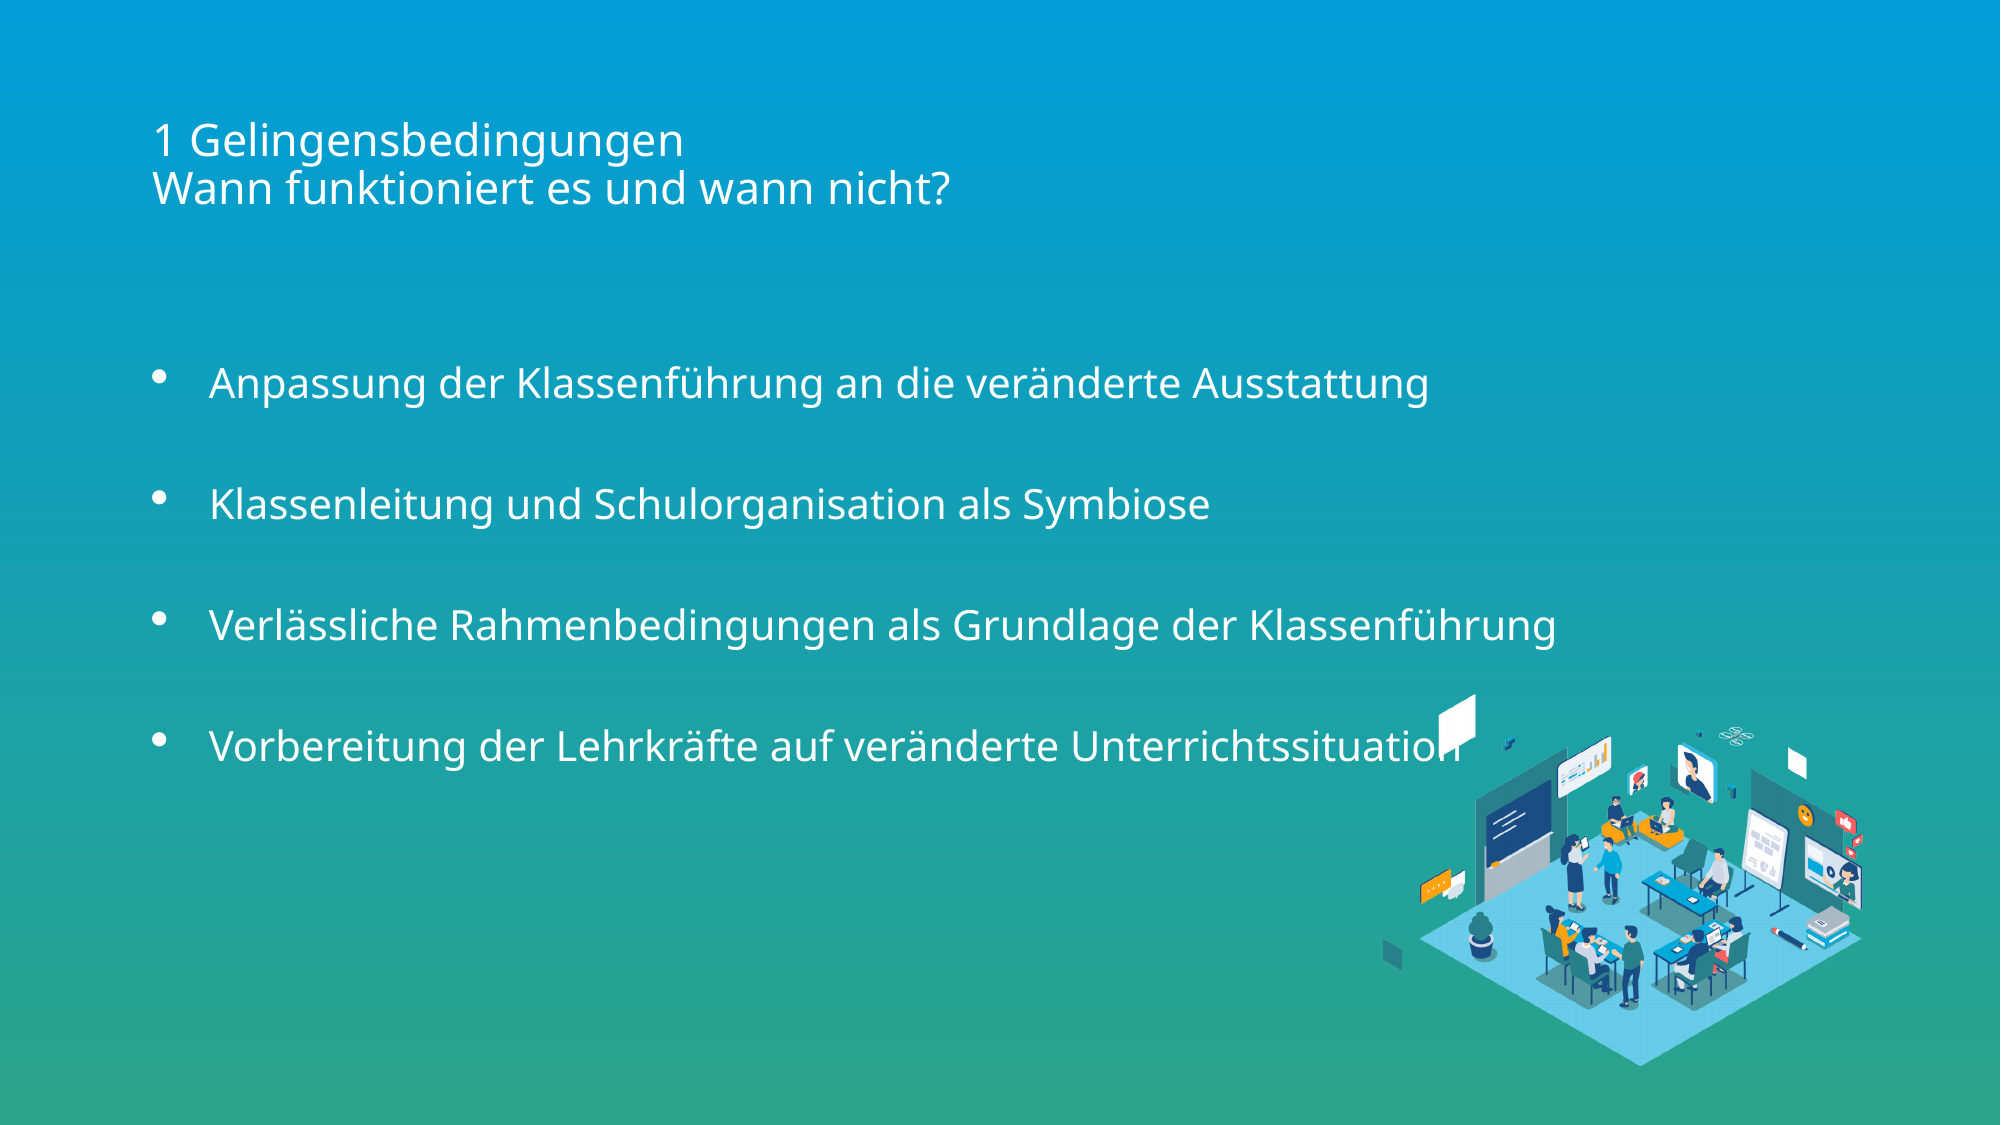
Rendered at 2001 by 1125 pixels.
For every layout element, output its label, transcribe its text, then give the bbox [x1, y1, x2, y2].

title 1 Gelingensbedingungen Wann funktioniert es und wann nicht? [137, 59, 1863, 278]
picture [1303, 686, 1977, 1066]
list Anpassung der Klassenführung an die veränderte Ausstattung Klassenleitung und Schulorganisation als Symbiose Verlässliche Rahmenbedingungen als Grundlage der Klassenführung Vorbereitung der Lehrkräfte auf veränderte Unterrichtssituation [137, 299, 1863, 1014]
